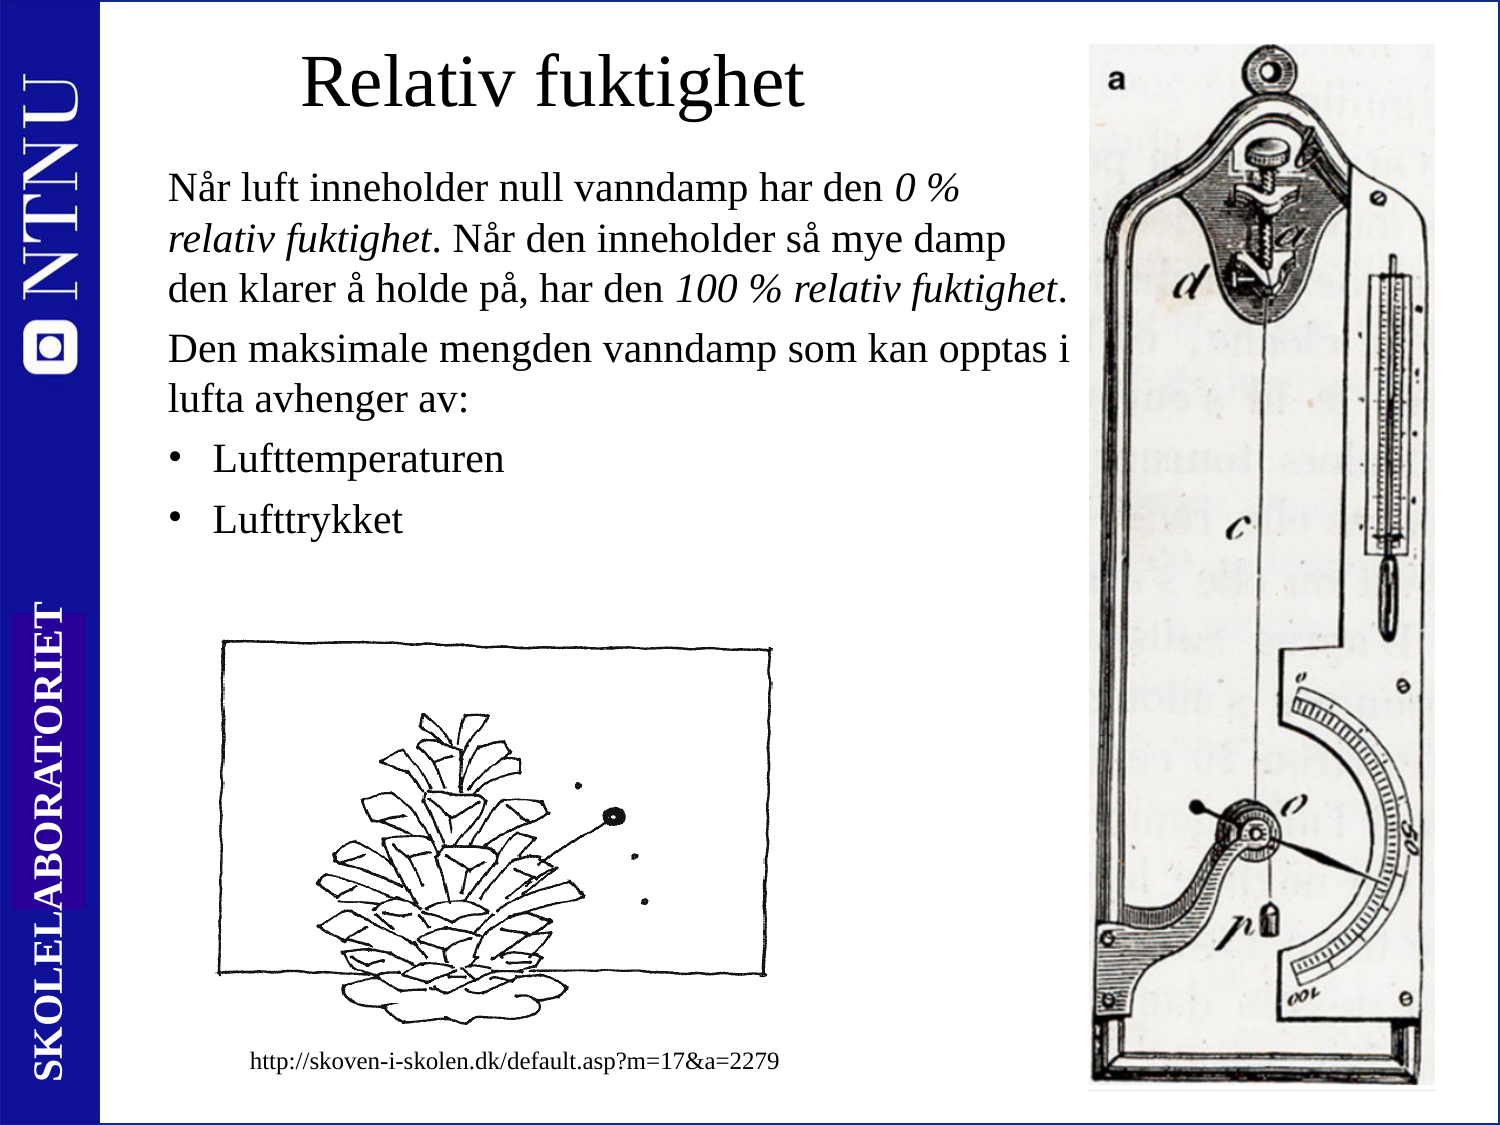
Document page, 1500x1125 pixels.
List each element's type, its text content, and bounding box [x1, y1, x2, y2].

list Når luft inneholder null vanndamp har den 0 % relativ fuktighet. Når den inneholder så mye damp den klarer å holde på, har den 100 % relativ fuktighet. Den maksimale mengden vanndamp som kan opptas i lufta avhenger av: Lufttemperaturen Lufttrykket [152, 152, 1082, 613]
text_box http://skoven-i-skolen.dk/default.asp?m=17&a=2279 [235, 1043, 796, 1082]
picture [1087, 43, 1435, 1091]
picture [0, 0, 100, 1125]
picture [176, 595, 797, 1037]
title Relativ fuktighet [176, 38, 929, 132]
